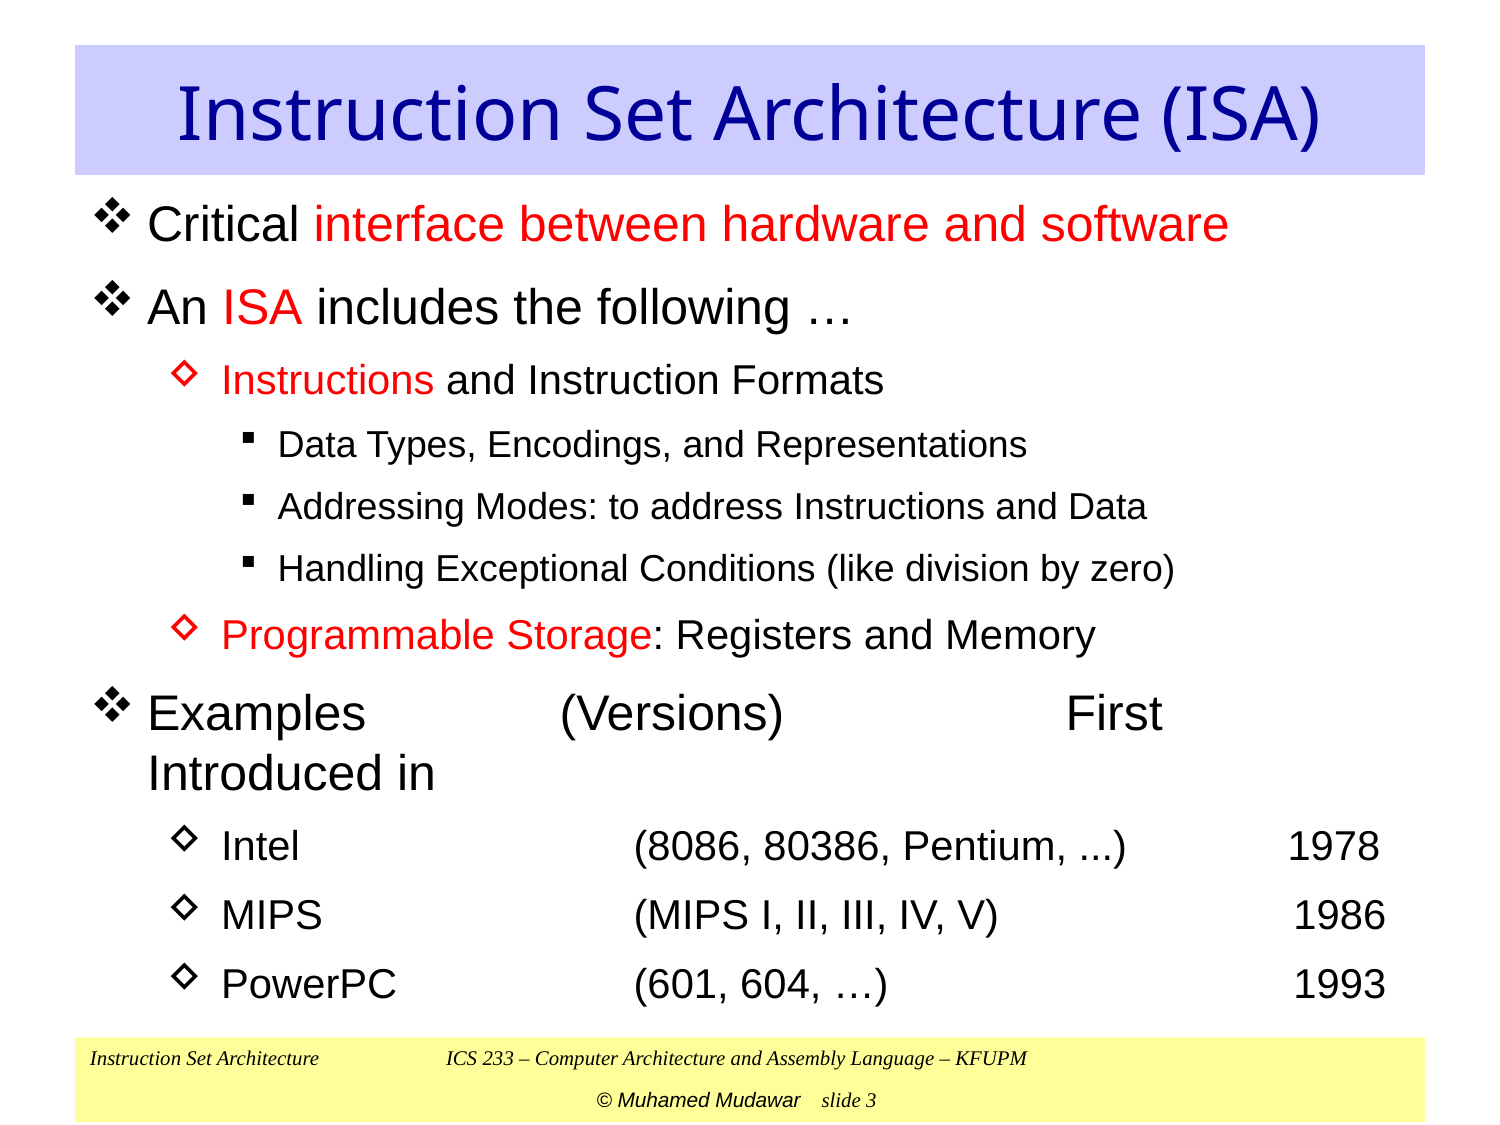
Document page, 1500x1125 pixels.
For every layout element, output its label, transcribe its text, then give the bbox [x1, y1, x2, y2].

title Instruction Set Architecture (ISA) [75, 45, 1425, 175]
list Critical interface between hardware and software An ISA includes the following … Instructions and Instruction Formats Data Types, Encodings, and Representations Addressing Modes: to address Instructions and Data Handling Exceptional Conditions (like division by zero) Programmable Storage: Registers and Memory Examples (Versions) First Introduced in Intel (8086, 80386, Pentium, ...) 1978 MIPS (MIPS I, II, III, IV, V) 1986 PowerPC (601, 604, …) 1993 [75, 184, 1425, 1029]
